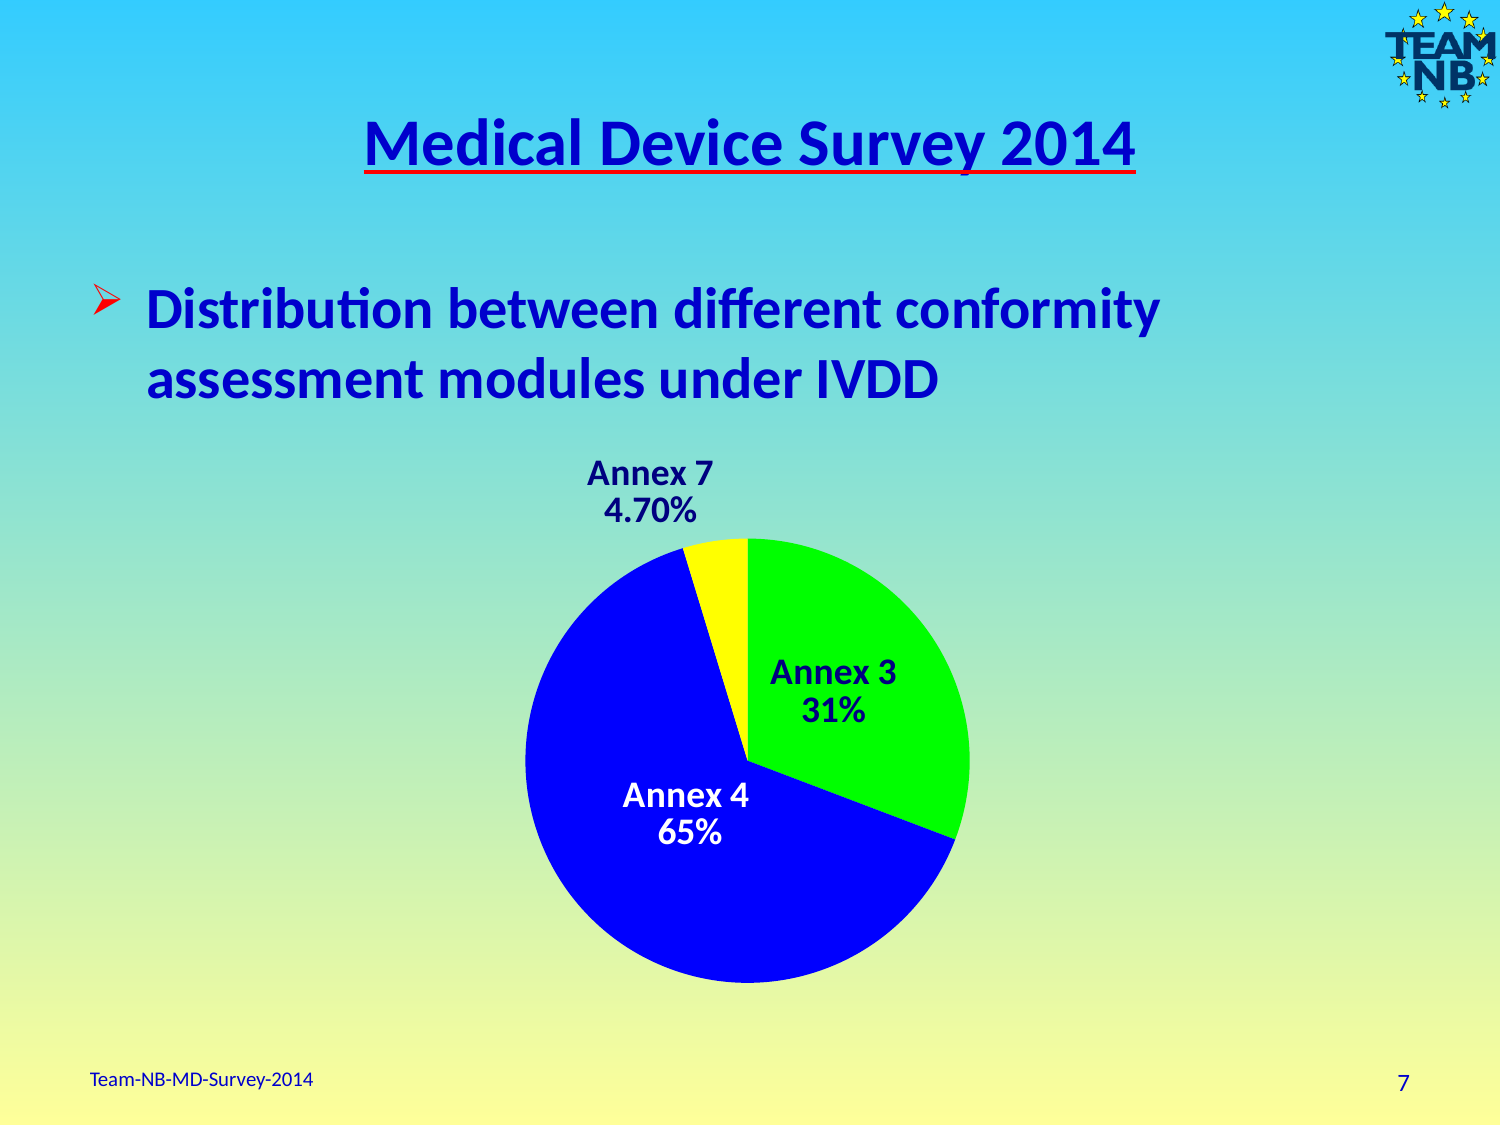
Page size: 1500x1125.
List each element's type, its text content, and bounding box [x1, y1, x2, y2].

picture [1384, 0, 1500, 111]
footer Team-NB-MD-Survey-2014 [75, 1058, 550, 1103]
chart [159, 432, 1341, 1059]
slide_number 7 [1074, 1058, 1425, 1103]
title Medical Device Survey 2014 [74, 44, 1426, 233]
list Distribution between different conformity assessment modules under IVDD [75, 262, 1425, 386]
